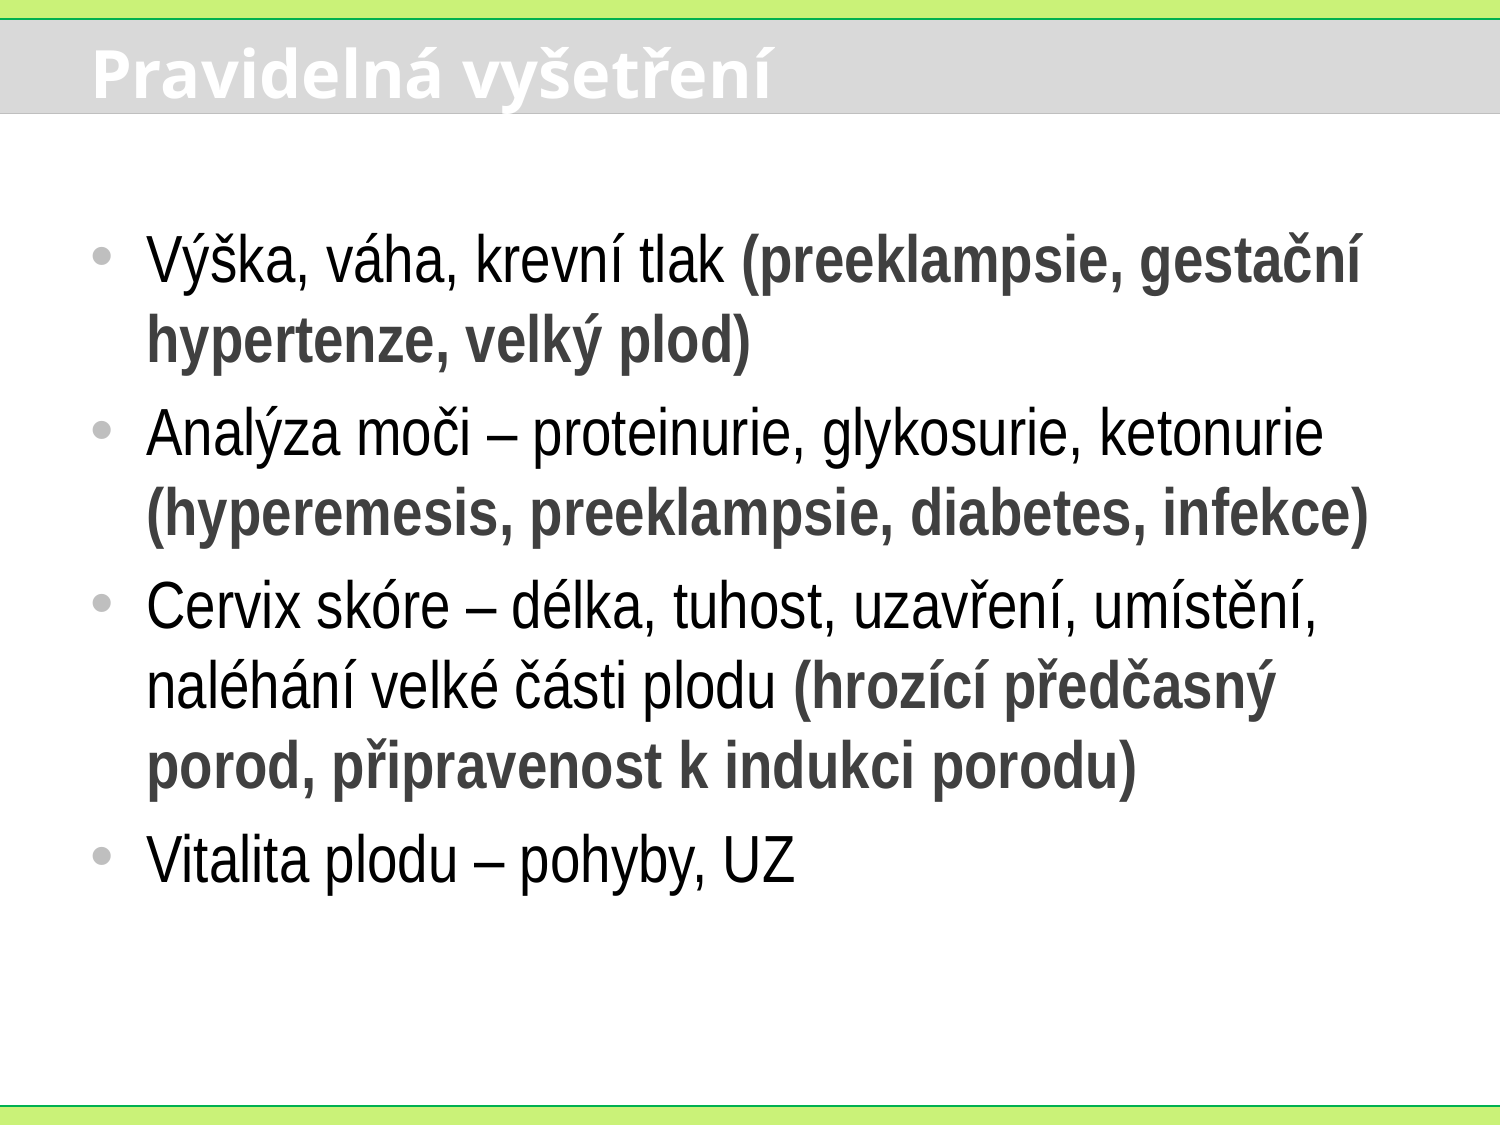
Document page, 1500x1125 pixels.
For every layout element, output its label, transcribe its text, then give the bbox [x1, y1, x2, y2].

list Výška, váha, krevní tlak (preeklampsie, gestační hypertenze, velký plod) Analýza moči – proteinurie, glykosurie, ketonurie (hyperemesis, preeklampsie, diabetes, infekce) Cervix skóre – délka, tuhost, uzavření, umístění, naléhání velké části plodu (hrozící předčasný porod, připravenost k indukci porodu) Vitalita plodu – pohyby, UZ [75, 208, 1425, 1035]
title Pravidelná vyšetření [75, 30, 1425, 114]
